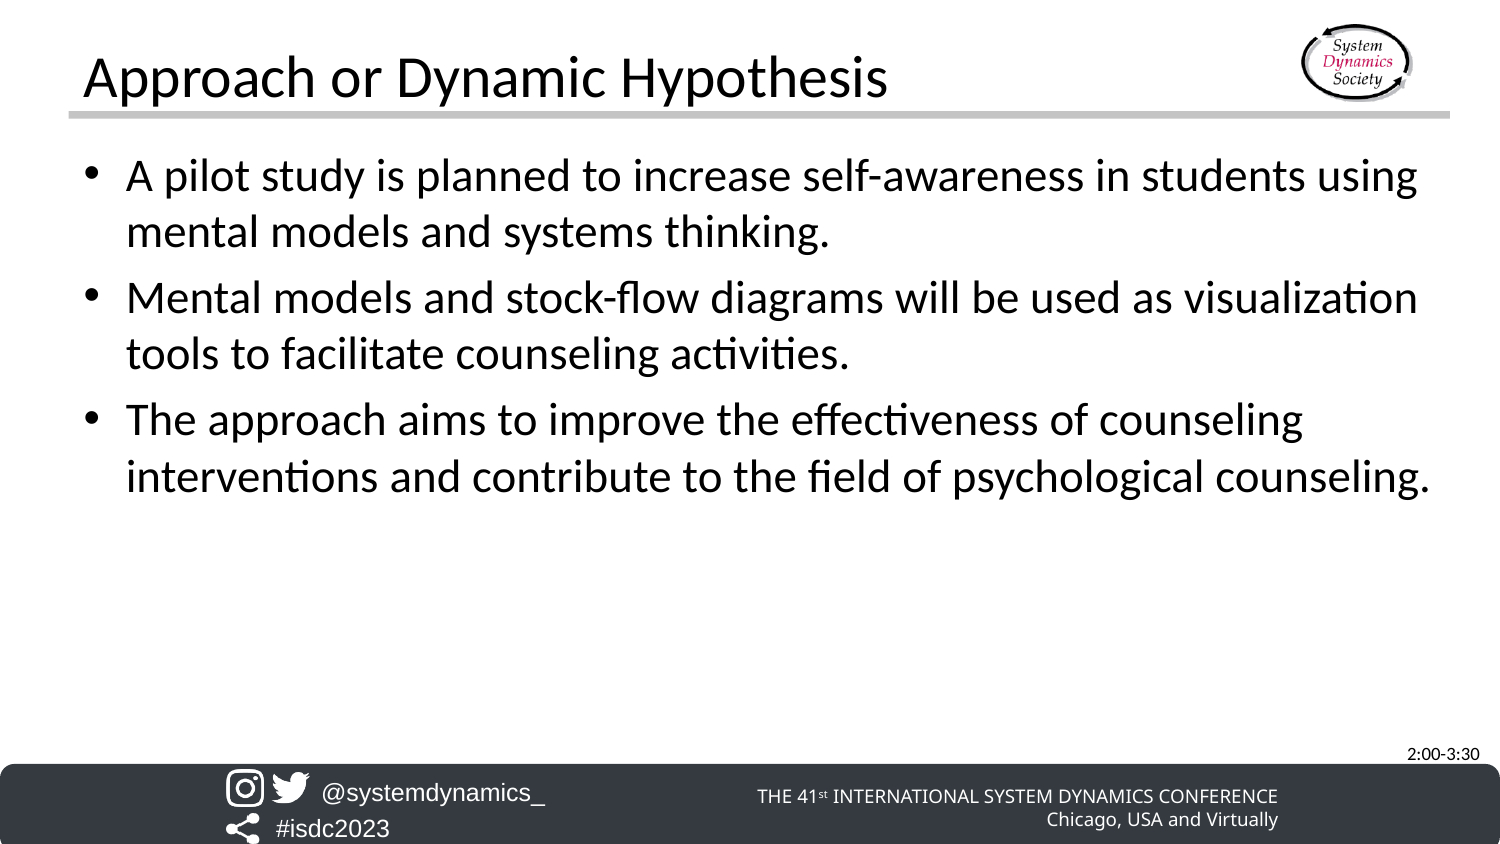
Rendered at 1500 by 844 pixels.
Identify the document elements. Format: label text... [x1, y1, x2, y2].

text_box [67, 109, 1452, 121]
list A pilot study is planned to increase self-awareness in students using mental models and systems thinking. Mental models and stock-flow diagrams will be used as visualization tools to facilitate counseling activities. The approach aims to improve the effectiveness of counseling interventions and contribute to the field of psychological counseling. [68, 136, 1450, 722]
text_box 2:00-3:30 [1392, 733, 1500, 763]
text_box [1301, 24, 1413, 102]
title Approach or Dynamic Hypothesis [68, 30, 1082, 109]
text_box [0, 763, 1500, 844]
